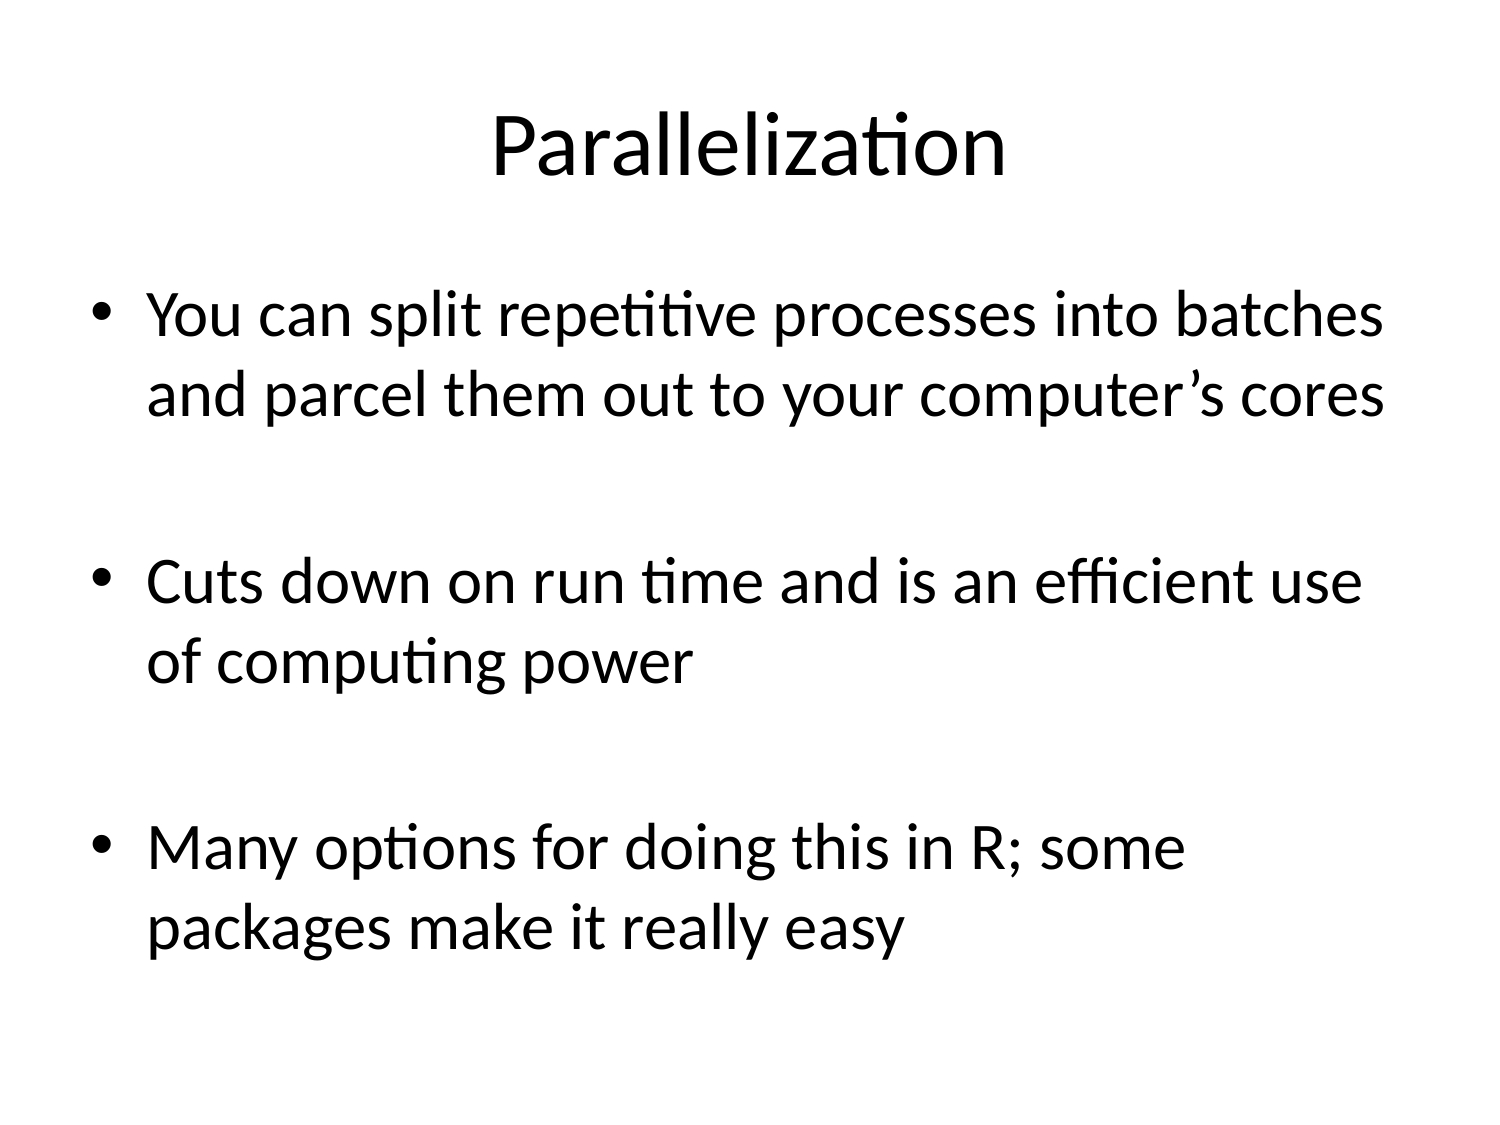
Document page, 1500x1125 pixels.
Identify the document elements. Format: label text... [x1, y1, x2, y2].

title Parallelization [75, 45, 1425, 233]
list You can split repetitive processes into batches and parcel them out to your computer’s cores Cuts down on run time and is an efficient use of computing power Many options for doing this in R; some packages make it really easy [75, 262, 1425, 1005]
